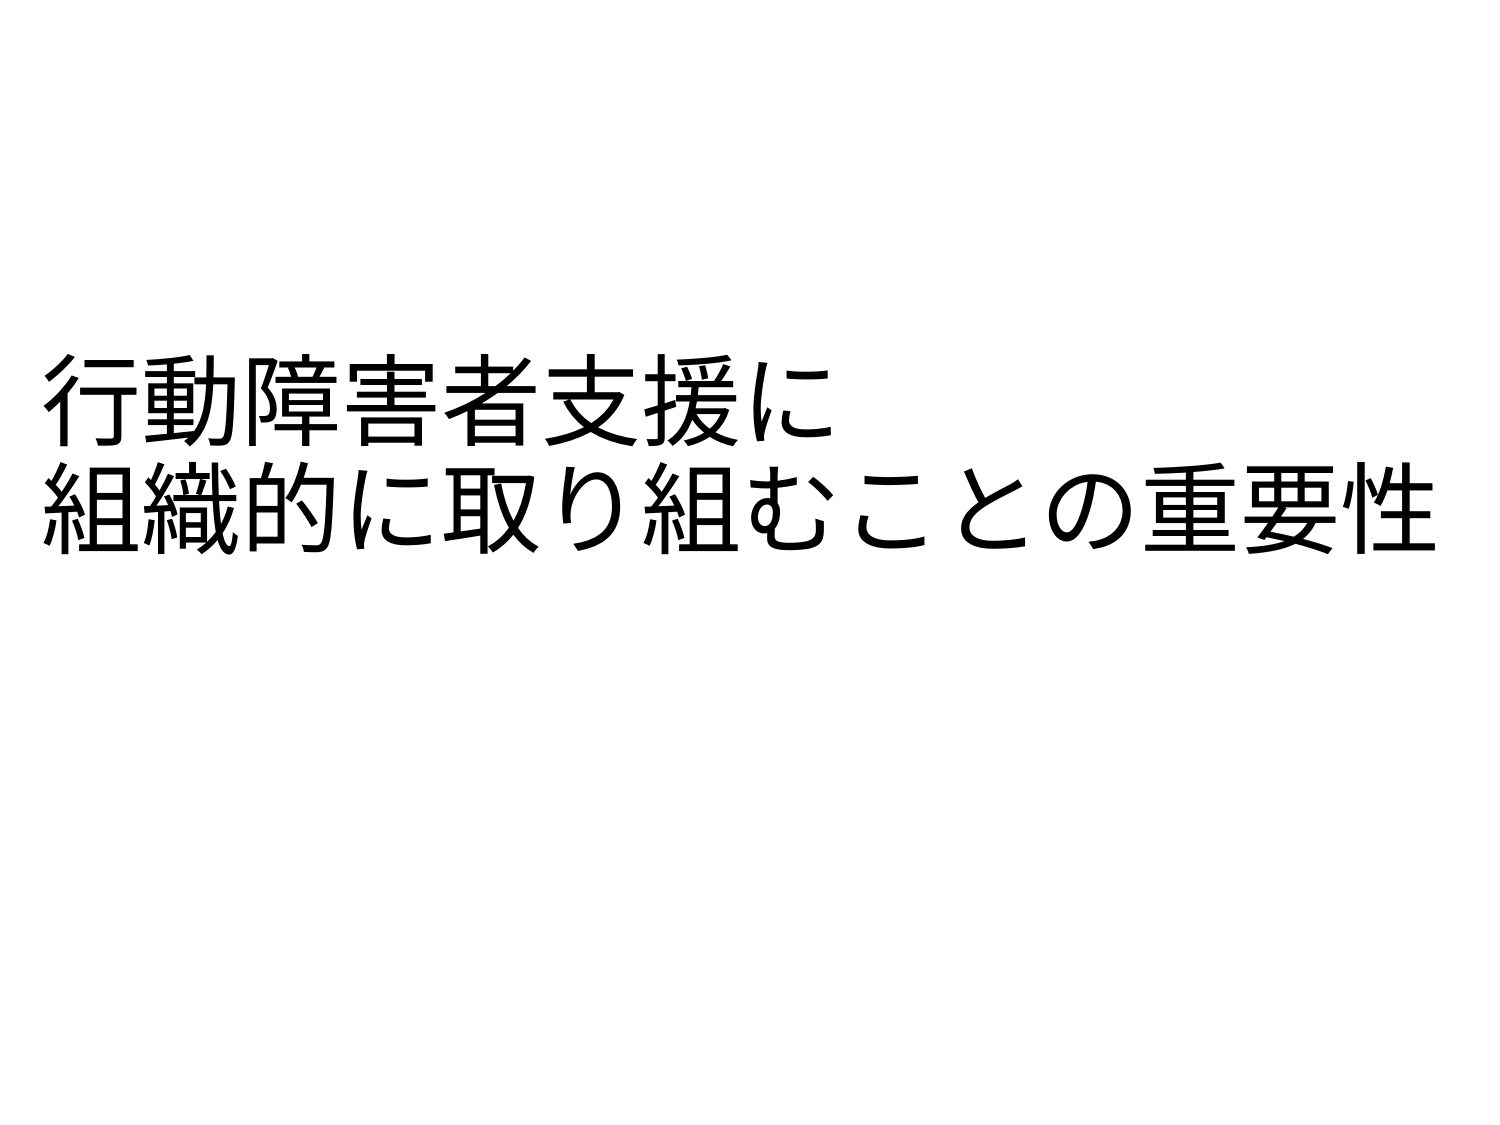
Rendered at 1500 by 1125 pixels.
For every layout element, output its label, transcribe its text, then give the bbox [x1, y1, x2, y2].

title 行動障害者支援に 組織的に取り組むことの重要性 [26, 184, 1474, 576]
